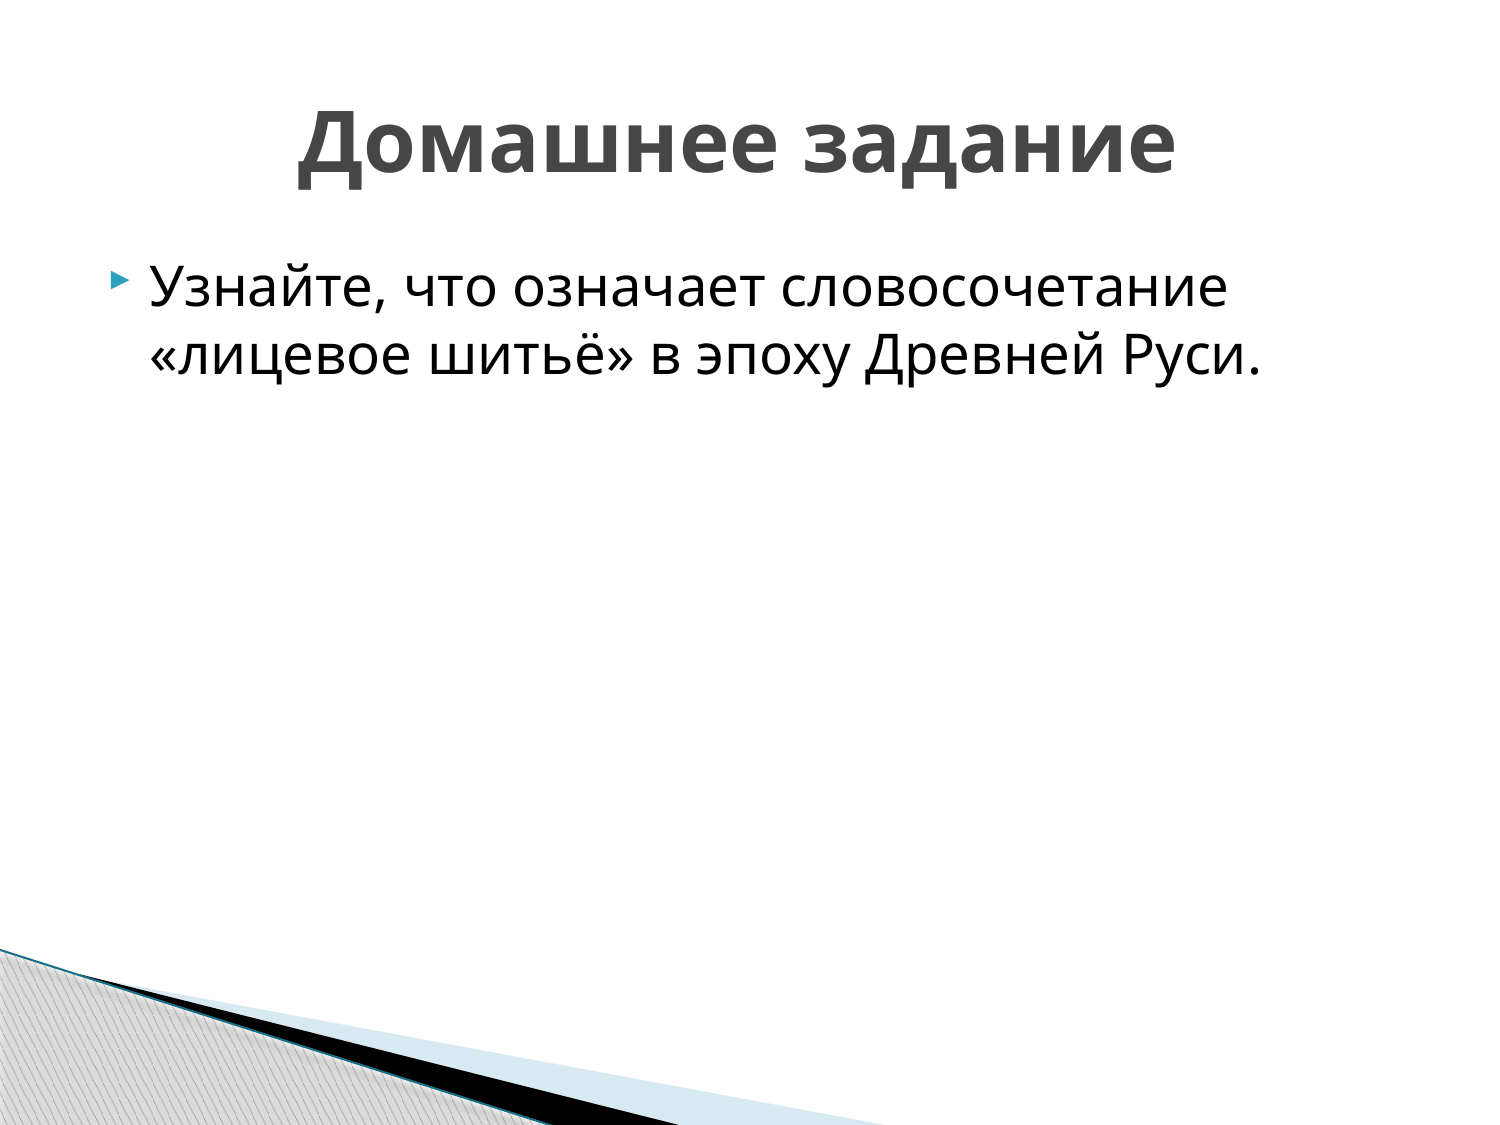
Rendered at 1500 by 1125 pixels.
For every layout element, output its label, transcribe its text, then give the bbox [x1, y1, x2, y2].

title Домашнее задание [75, 45, 1425, 233]
list Узнайте, что означает словосочетание «лицевое шитьё» в эпоху Древней Руси. [75, 243, 1425, 986]
